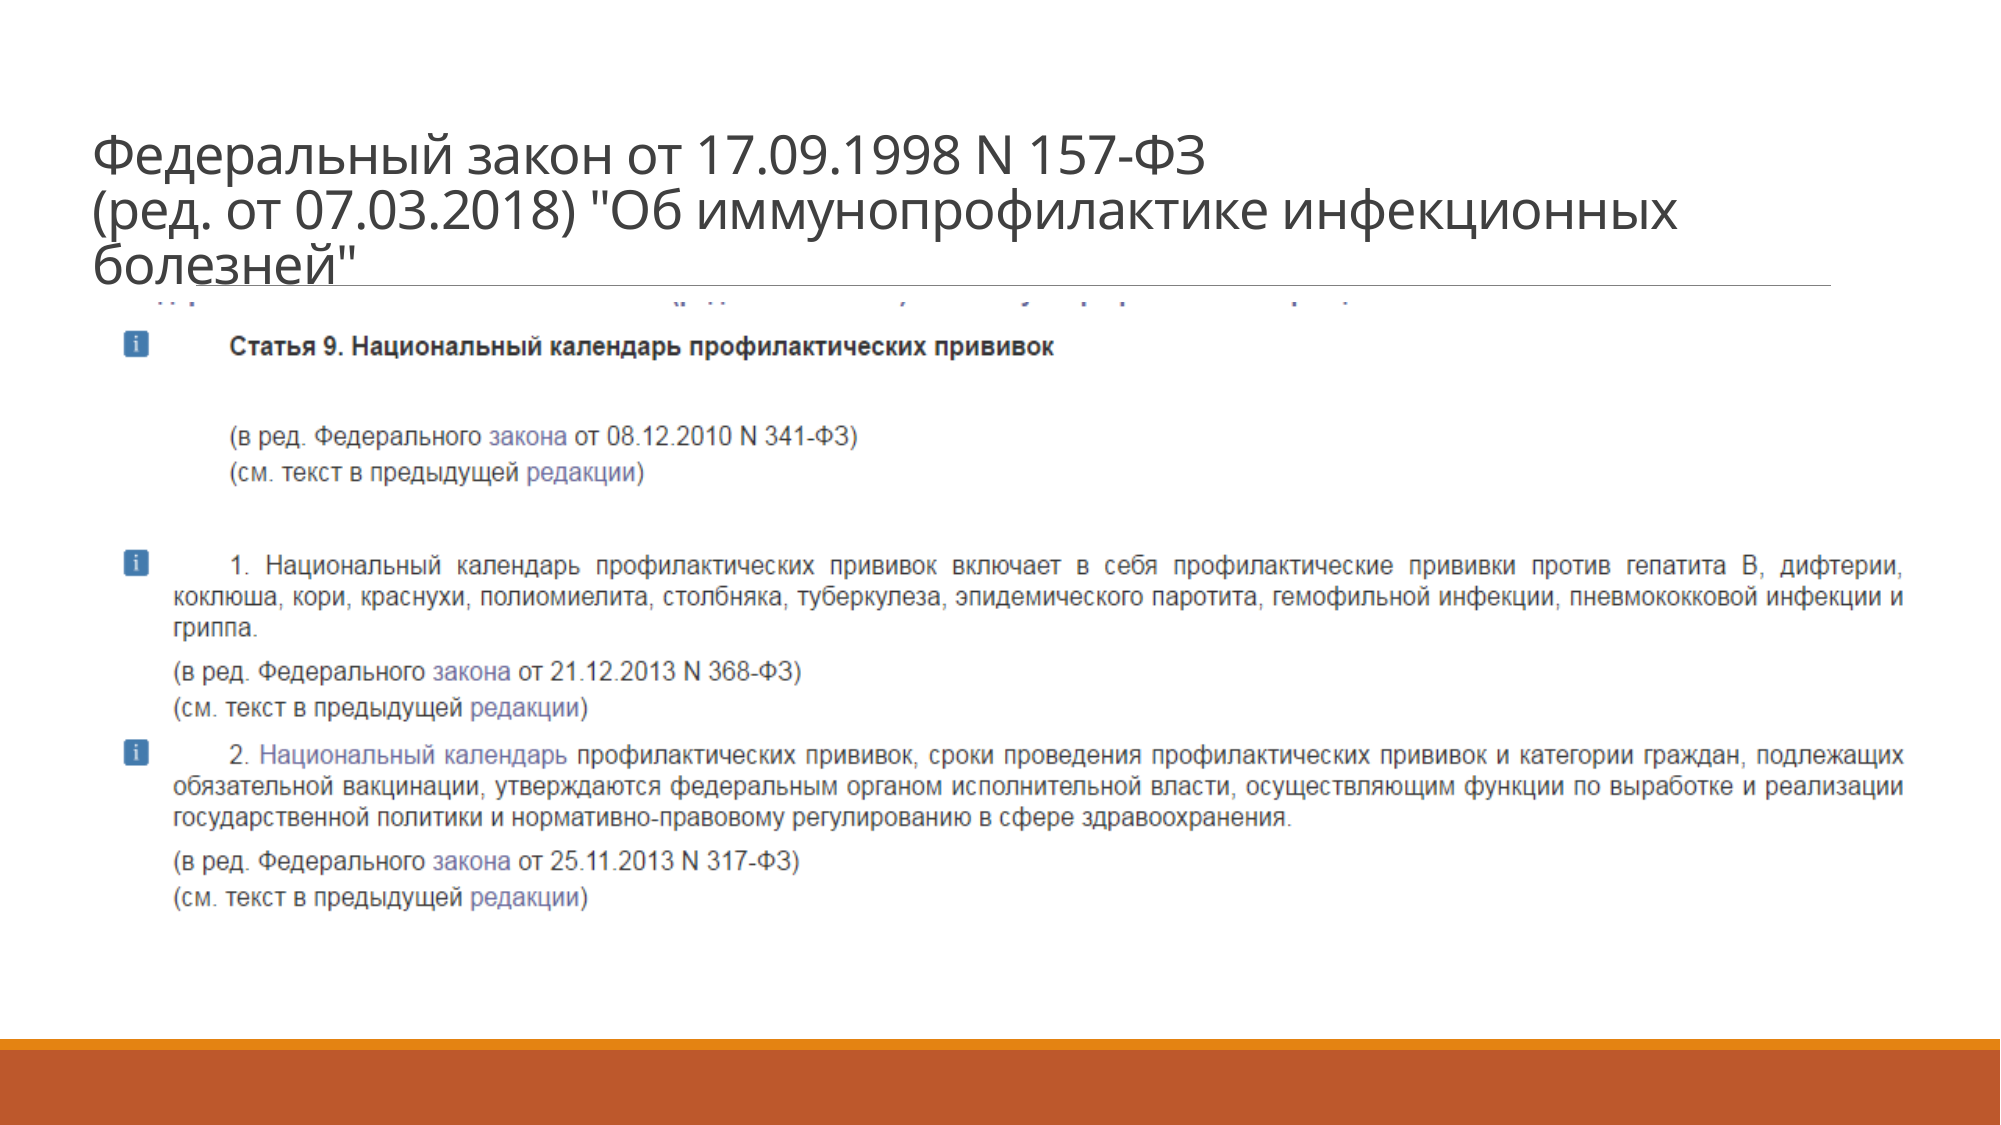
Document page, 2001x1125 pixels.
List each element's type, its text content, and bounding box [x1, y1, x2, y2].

title Федеральный закон от 17.09.1998 N 157-ФЗ (ред. от 07.03.2018) "Об иммунопрофилактике инфекционных болезней" [77, 64, 1938, 303]
picture [95, 302, 1939, 936]
